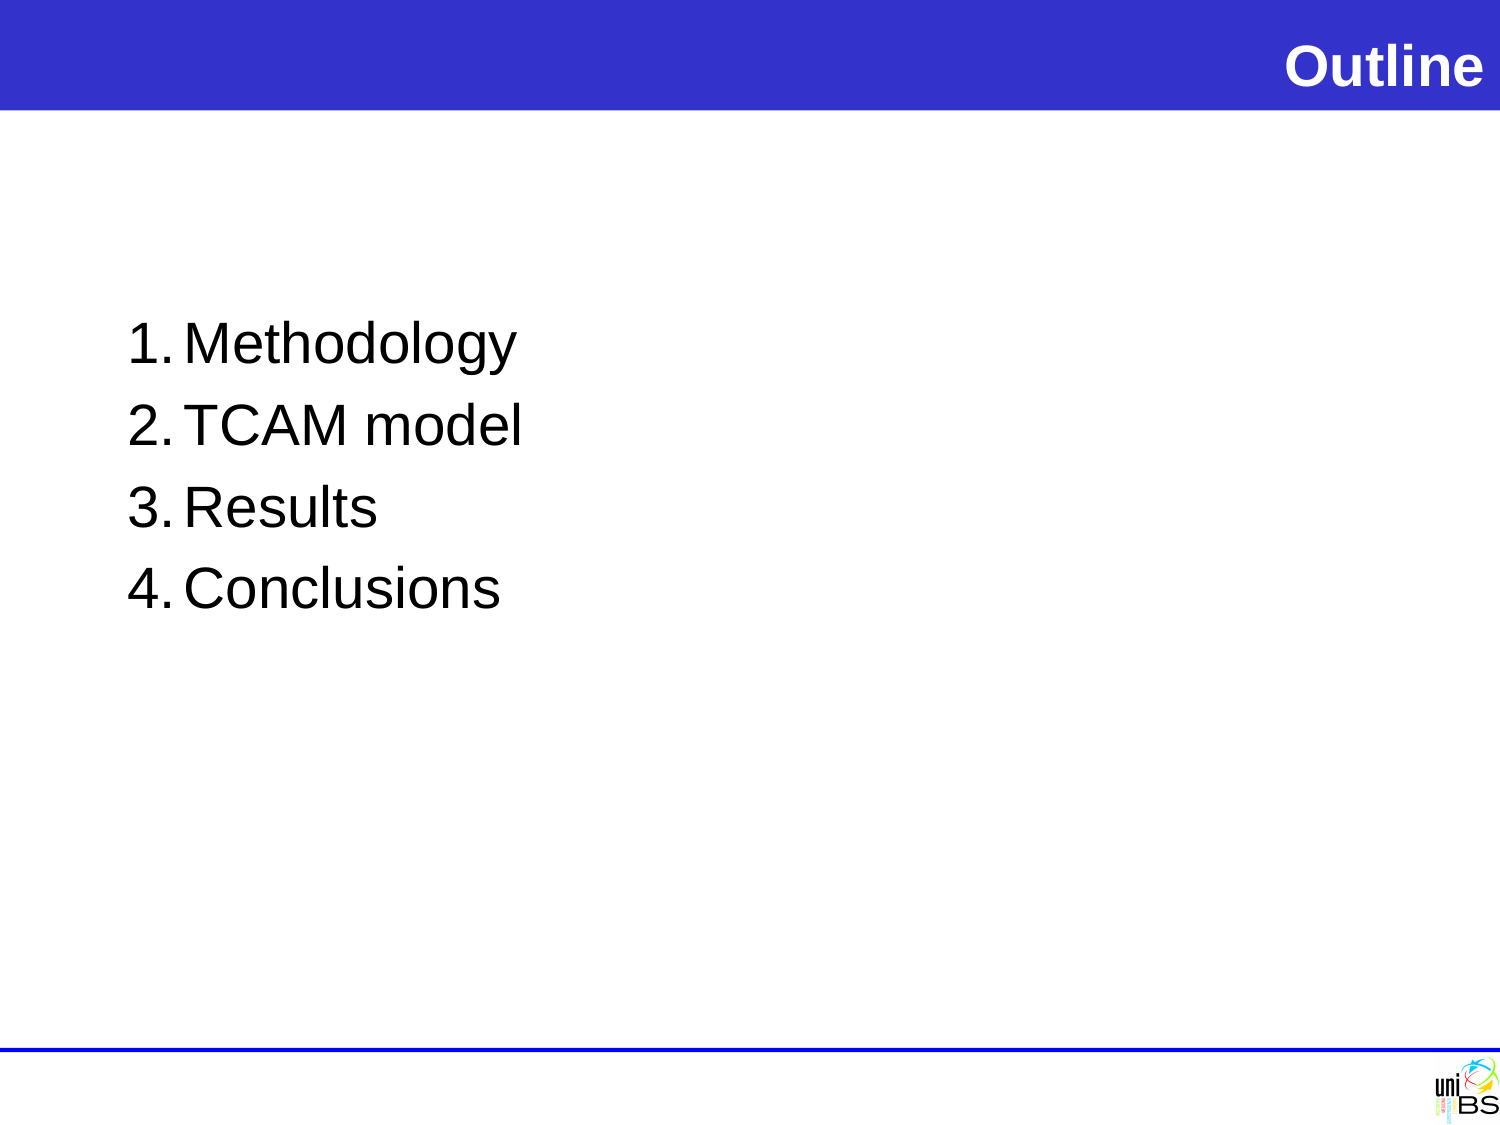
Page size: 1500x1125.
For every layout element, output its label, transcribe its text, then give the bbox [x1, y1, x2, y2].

list Methodology TCAM model Results Conclusions [110, 296, 546, 953]
picture [1434, 1055, 1500, 1125]
title Outline [0, 16, 1500, 111]
